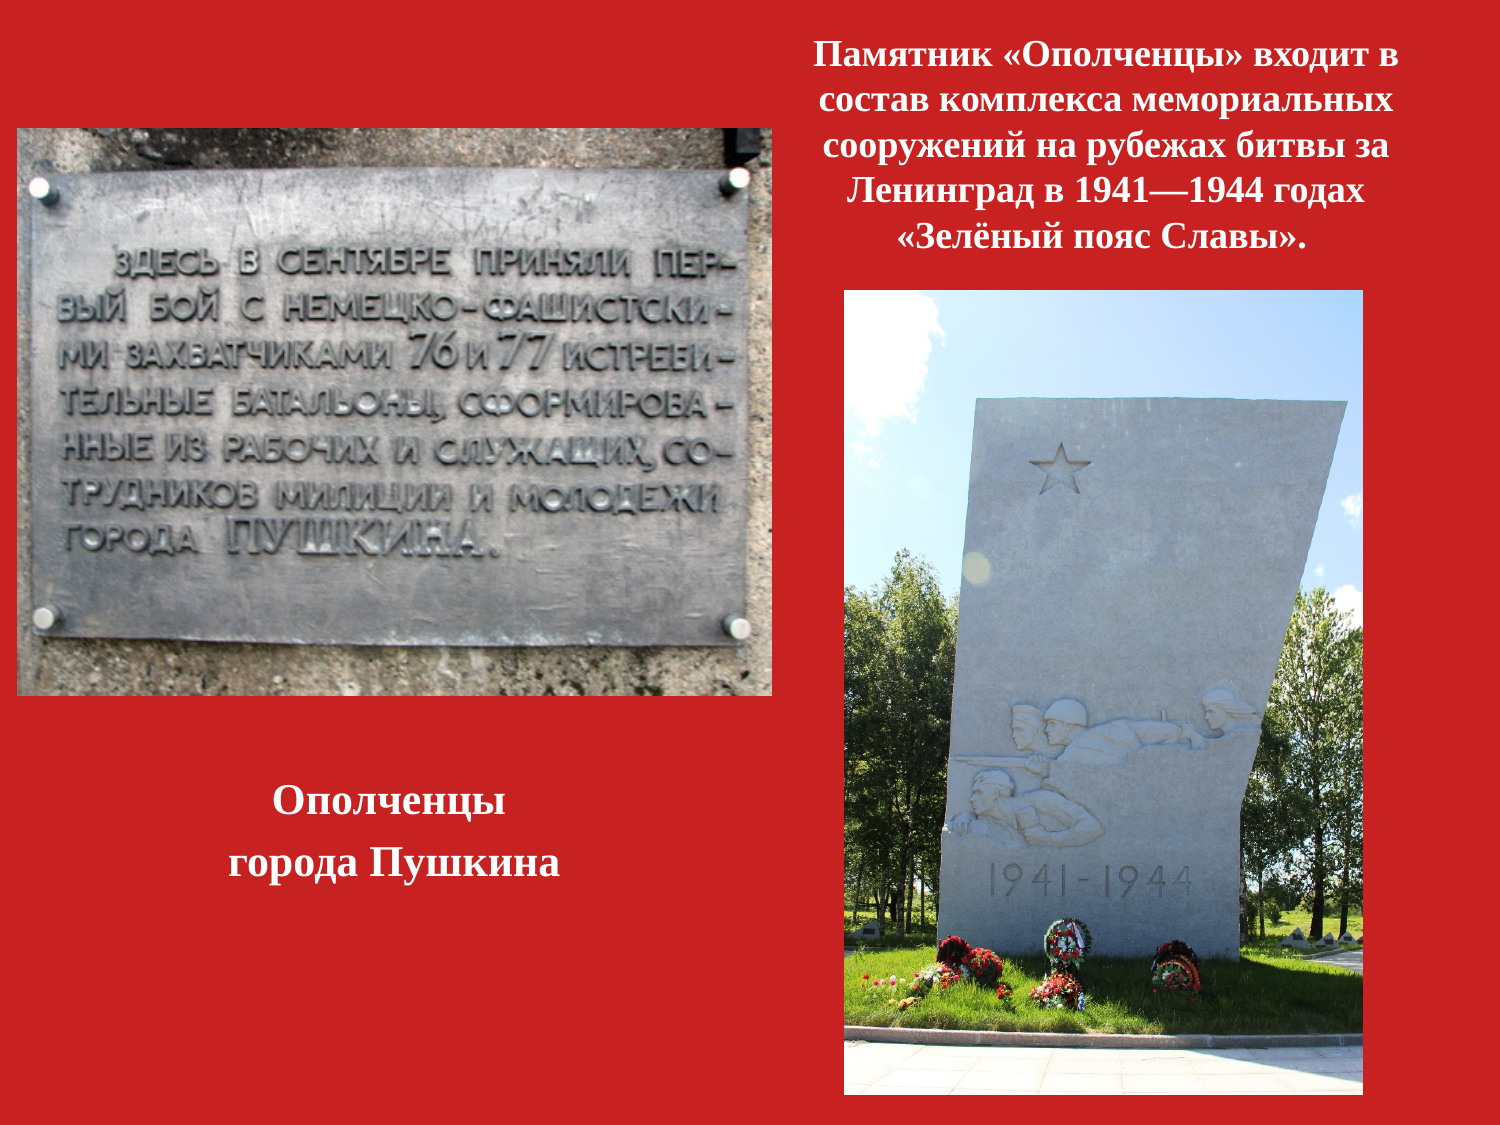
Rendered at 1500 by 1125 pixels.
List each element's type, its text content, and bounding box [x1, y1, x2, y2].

list Ополченцы города Пушкина [34, 763, 755, 894]
picture [844, 290, 1363, 1096]
picture [17, 128, 772, 696]
title Памятник «Ополченцы» входит в состав комплекса мемориальных сооружений на рубежах битвы за Ленинград в 1941—1944 годах «Зелёный пояс Славы». [751, 19, 1461, 265]
